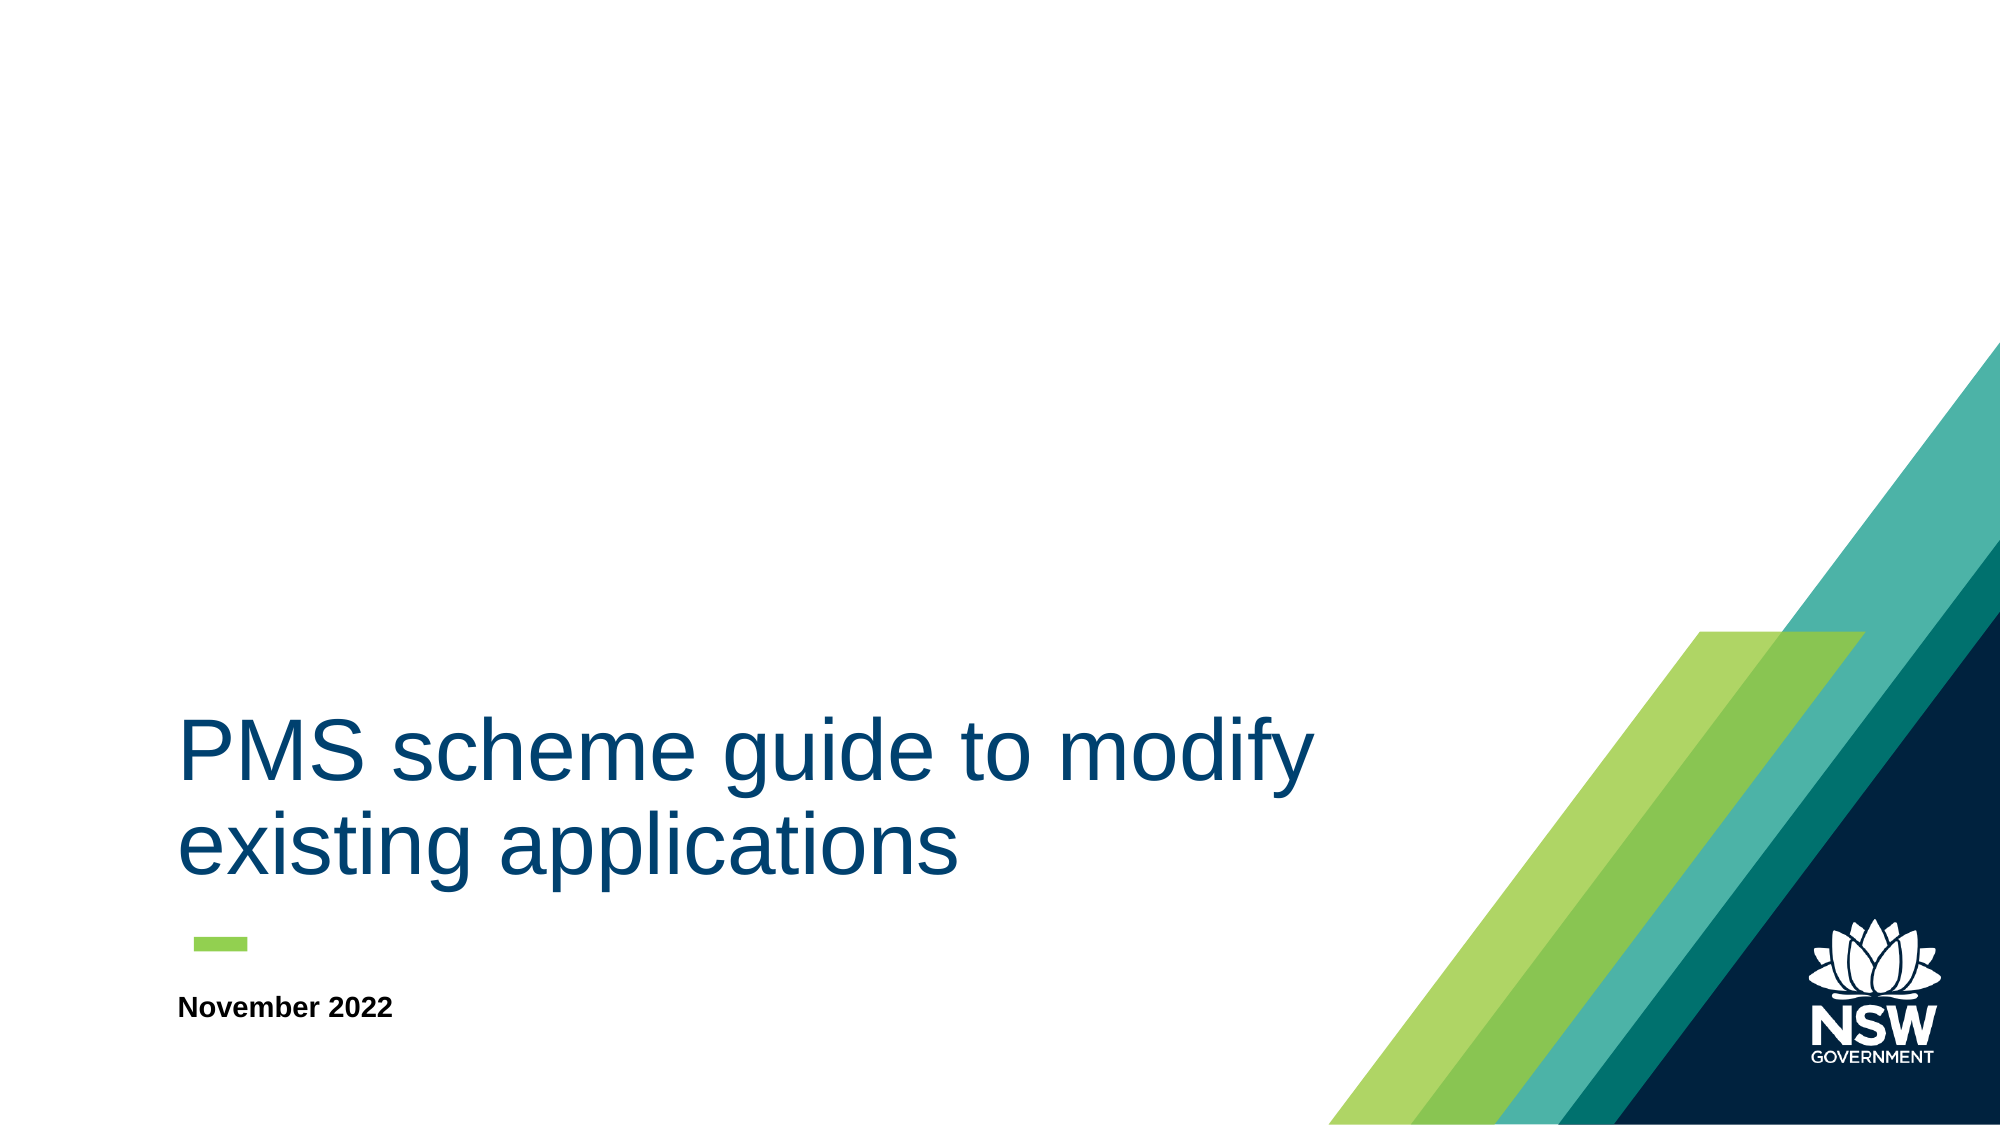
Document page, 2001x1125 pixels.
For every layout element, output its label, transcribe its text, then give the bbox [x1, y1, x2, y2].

text_box November 2022 [162, 980, 467, 1031]
title PMS scheme guide to modify existing applications [162, 697, 1355, 981]
picture [1808, 919, 1941, 1063]
